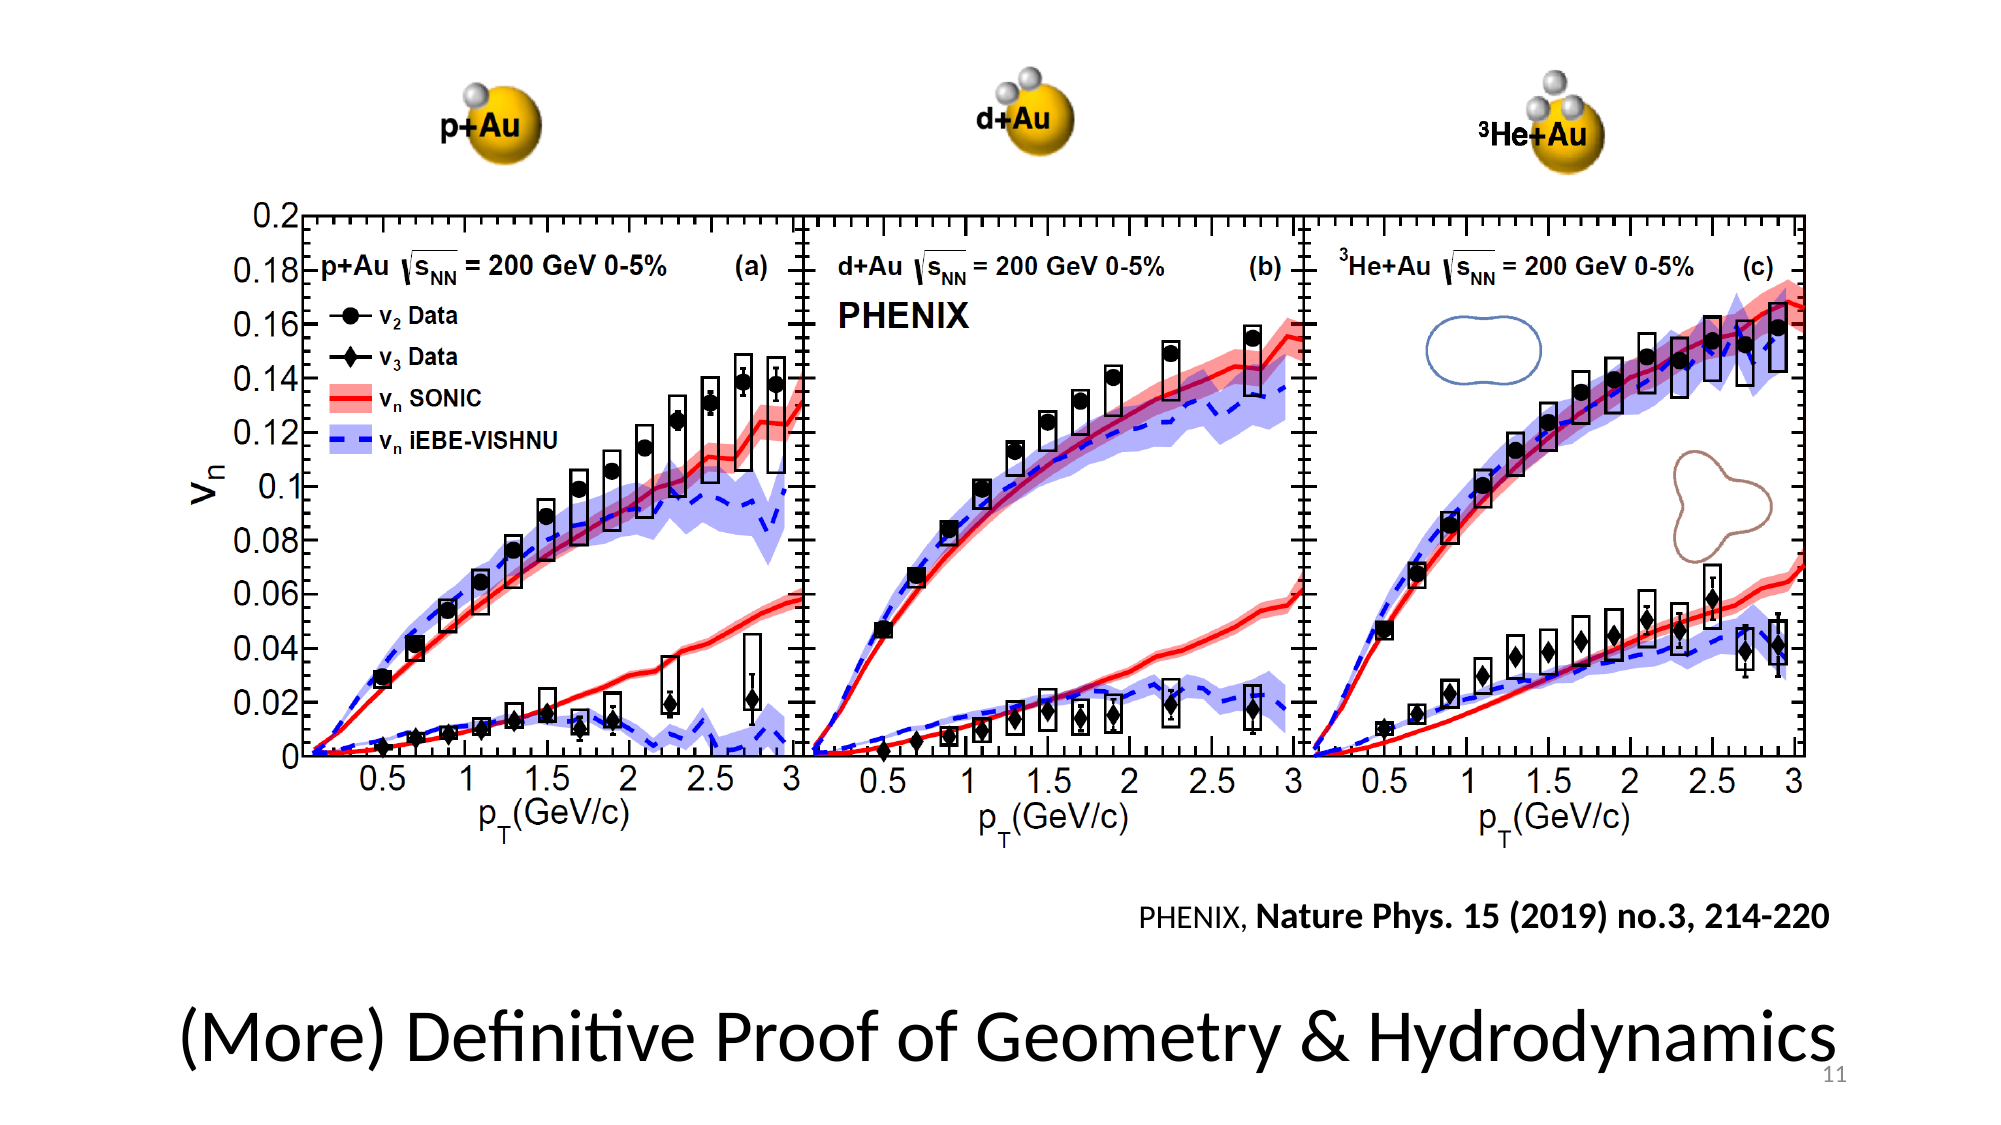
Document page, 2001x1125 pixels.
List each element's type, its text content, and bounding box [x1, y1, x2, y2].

text_box (More) Definitive Proof of Geometry & Hydrodynamics [162, 979, 1855, 1084]
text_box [165, 56, 1835, 870]
slide_number 11 [1412, 1042, 1863, 1103]
text_box PHENIX, Nature Phys. 15 (2019) no.3, 214-220 [1123, 883, 1846, 944]
